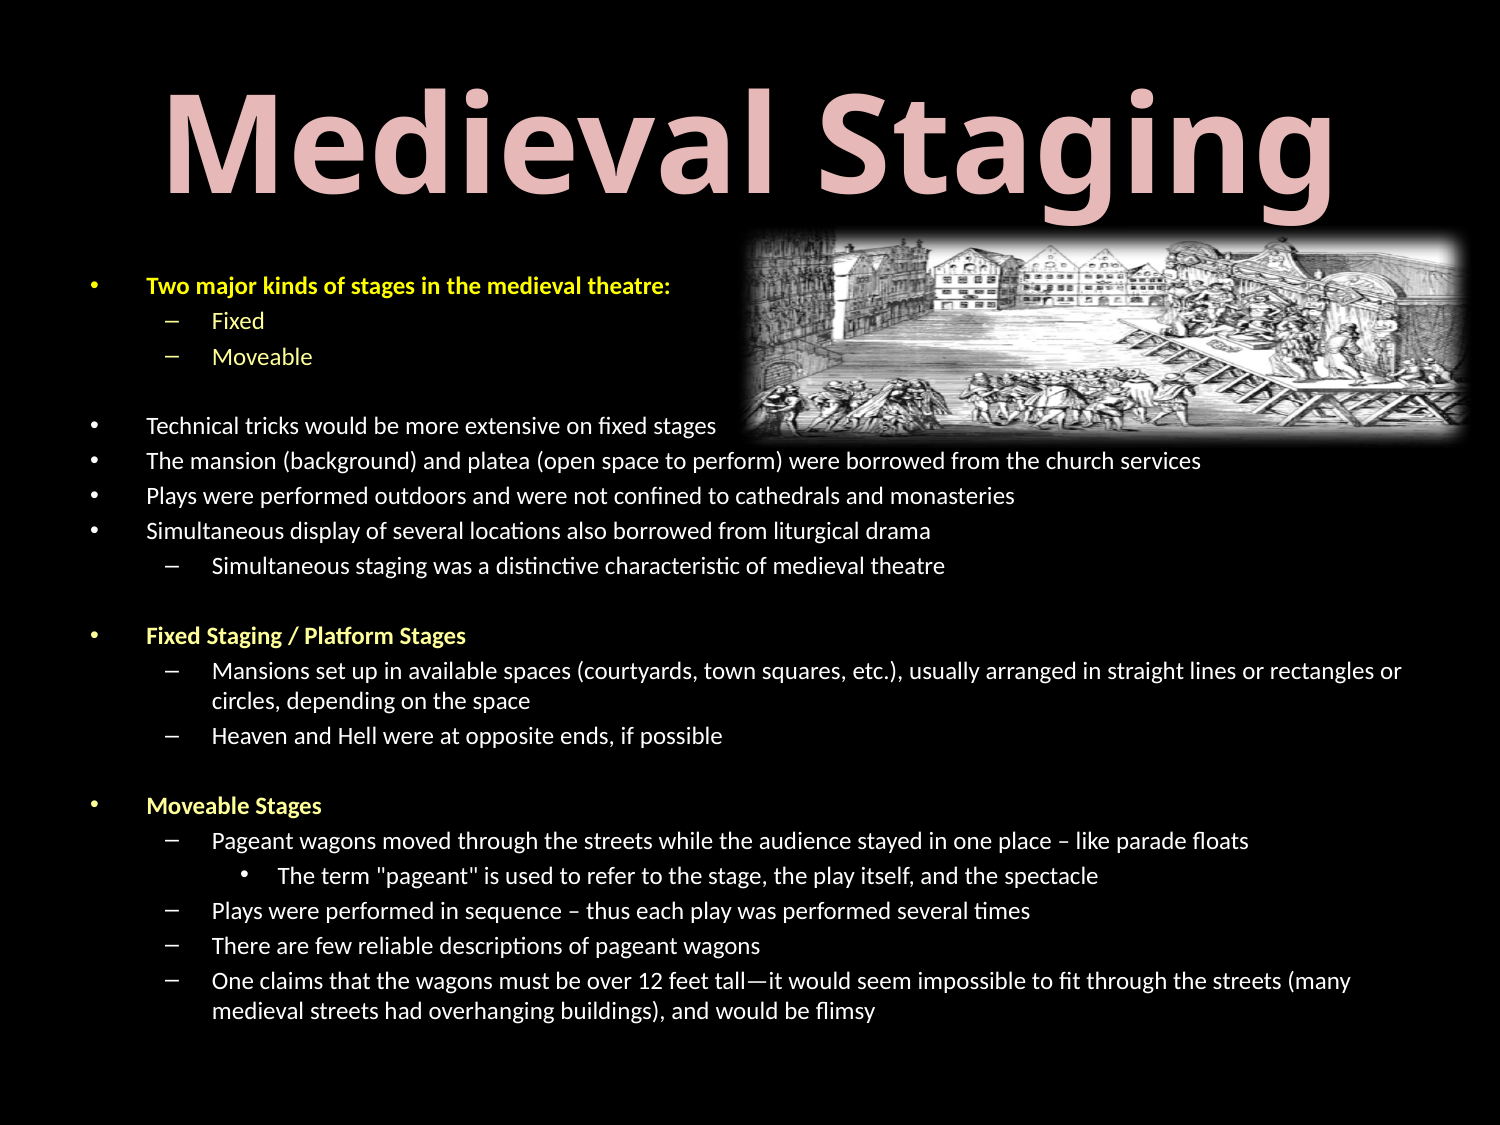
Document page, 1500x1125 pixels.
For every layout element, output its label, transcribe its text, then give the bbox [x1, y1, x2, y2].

title Medieval Staging [75, 45, 1425, 233]
list Two major kinds of stages in the medieval theatre: Fixed Moveable Technical tricks would be more extensive on fixed stages The mansion (background) and platea (open space to perform) were borrowed from the church services Plays were performed outdoors and were not confined to cathedrals and monasteries Simultaneous display of several locations also borrowed from liturgical drama Simultaneous staging was a distinctive characteristic of medieval theatre Fixed Staging / Platform Stages Mansions set up in available spaces (courtyards, town squares, etc.), usually arranged in straight lines or rectangles or circles, depending on the space Heaven and Hell were at opposite ends, if possible Moveable Stages Pageant wagons moved through the streets while the audience stayed in one place – like parade floats The term "pageant" is used to refer to the stage, the play itself, and the spectacle Plays were performed in sequence – thus each play was performed several times There are few reliable descriptions of pageant wagons One claims that the wagons must be over 12 feet tall—it would seem impossible to fit through the streets (many medieval streets had overhanging buildings), and would be flimsy [75, 262, 1425, 1005]
picture [737, 224, 1473, 451]
